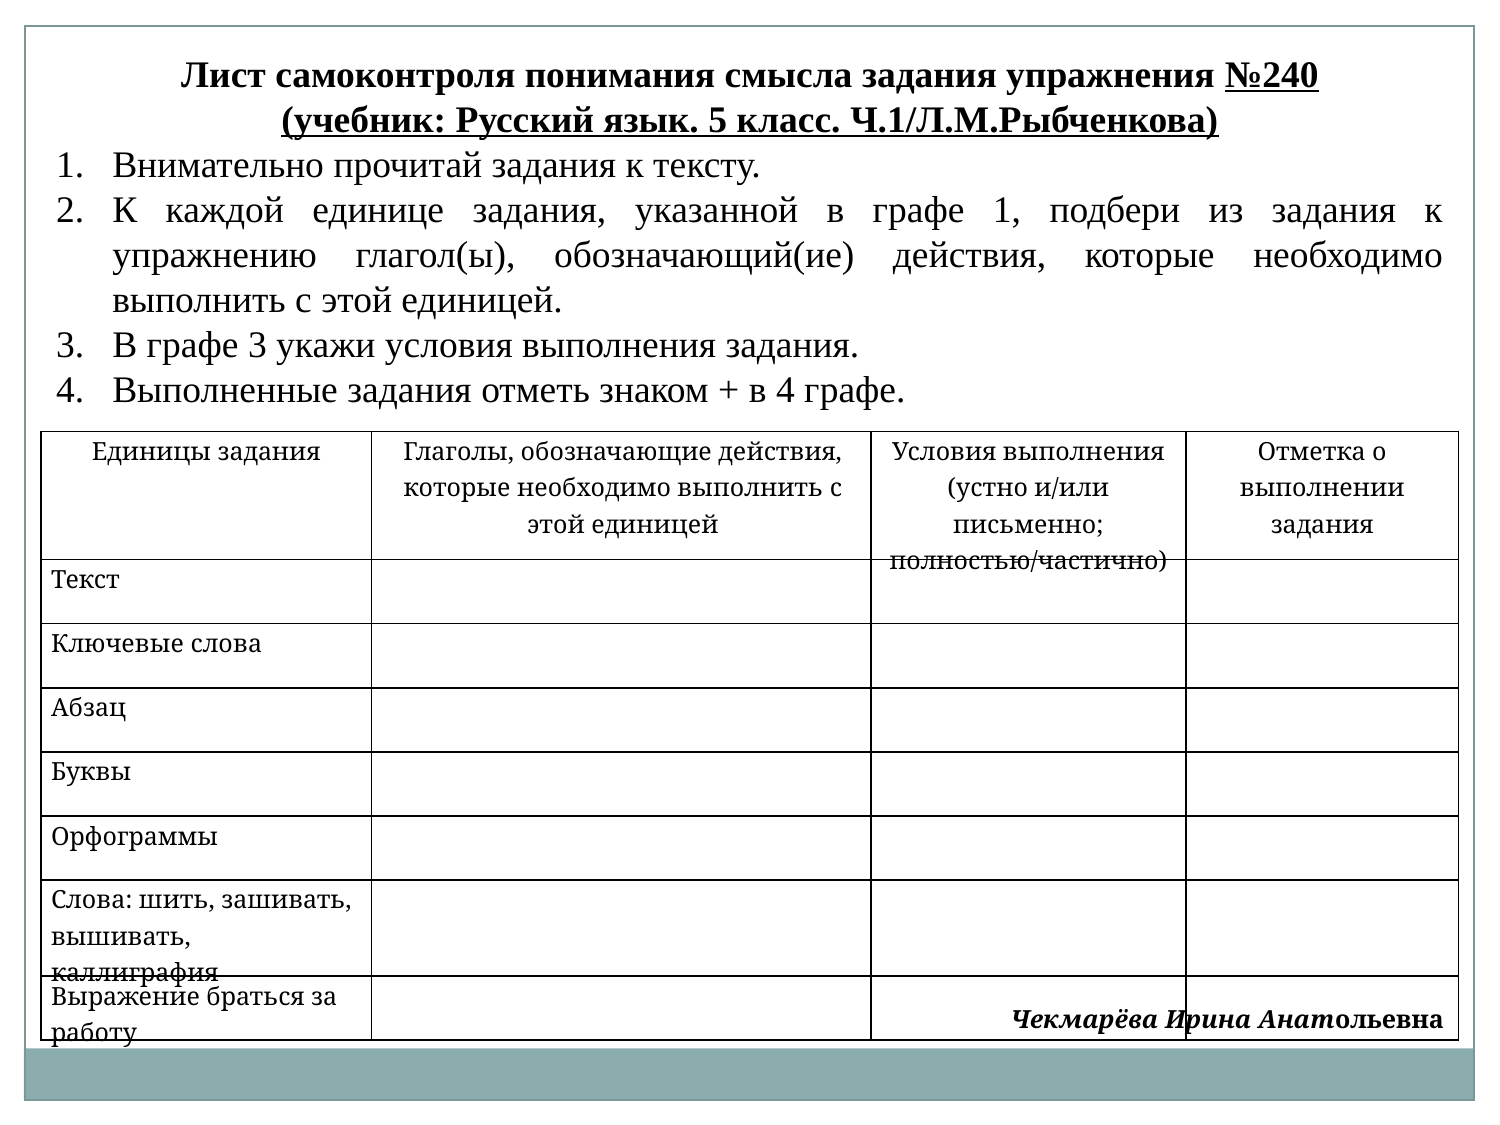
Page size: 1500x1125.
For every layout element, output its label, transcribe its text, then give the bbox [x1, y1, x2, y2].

table_header Единицы задания [42, 432, 371, 559]
table_cell [872, 977, 1185, 996]
table_cell [872, 624, 1185, 687]
table_cell [872, 689, 1185, 751]
table_header Условия выполнения (устно и/или письменно; полностью/частично) [872, 432, 1185, 559]
table_cell Орфограммы [42, 817, 371, 879]
table_cell [372, 560, 870, 623]
table_cell [372, 624, 870, 687]
table_cell [372, 817, 870, 879]
table_cell [1187, 753, 1458, 815]
table_cell [872, 881, 1185, 975]
table_cell [372, 881, 870, 975]
text_box Лист самоконтроля понимания смысла задания упражнения №240 (учебник: Русский язык. 5 класс. Ч.1/Л.М.Рыбченкова) Внимательно прочитай задания к тексту. К каждой единице задания, указанной в графе 1, подбери из задания к упражнению глагол(ы), обозначающий(ие) действия, которые необходимо выполнить с этой единицей. В графе 3 укажи условия выполнения задания. Выполненные задания отметь знаком + в 4 графе. [41, 42, 1459, 418]
table_cell [1187, 689, 1458, 751]
table_cell [372, 977, 870, 1039]
table_cell Буквы [42, 753, 371, 815]
table_cell Текст [42, 560, 371, 623]
table_cell [1187, 977, 1458, 996]
table_header Глаголы, обозначающие действия, которые необходимо выполнить с этой единицей [372, 432, 870, 559]
table_cell Абзац [42, 689, 371, 751]
table_cell [1187, 881, 1458, 975]
table_cell Ключевые слова [42, 624, 371, 687]
table_cell [872, 753, 1185, 815]
table_cell [372, 753, 870, 815]
table_cell [372, 689, 870, 751]
table_cell [1187, 624, 1458, 687]
text_box Чекмарёва Ирина Анатольевна [750, 996, 1459, 1042]
table_cell [1187, 560, 1458, 623]
table_cell [1187, 817, 1458, 879]
table_cell Выражение браться за работу [42, 977, 371, 1039]
table_cell [872, 560, 1185, 623]
table_header Отметка о выполнении задания [1187, 432, 1458, 559]
table_cell [872, 817, 1185, 879]
table_cell Слова: шить, зашивать, вышивать, каллиграфия [42, 881, 371, 975]
